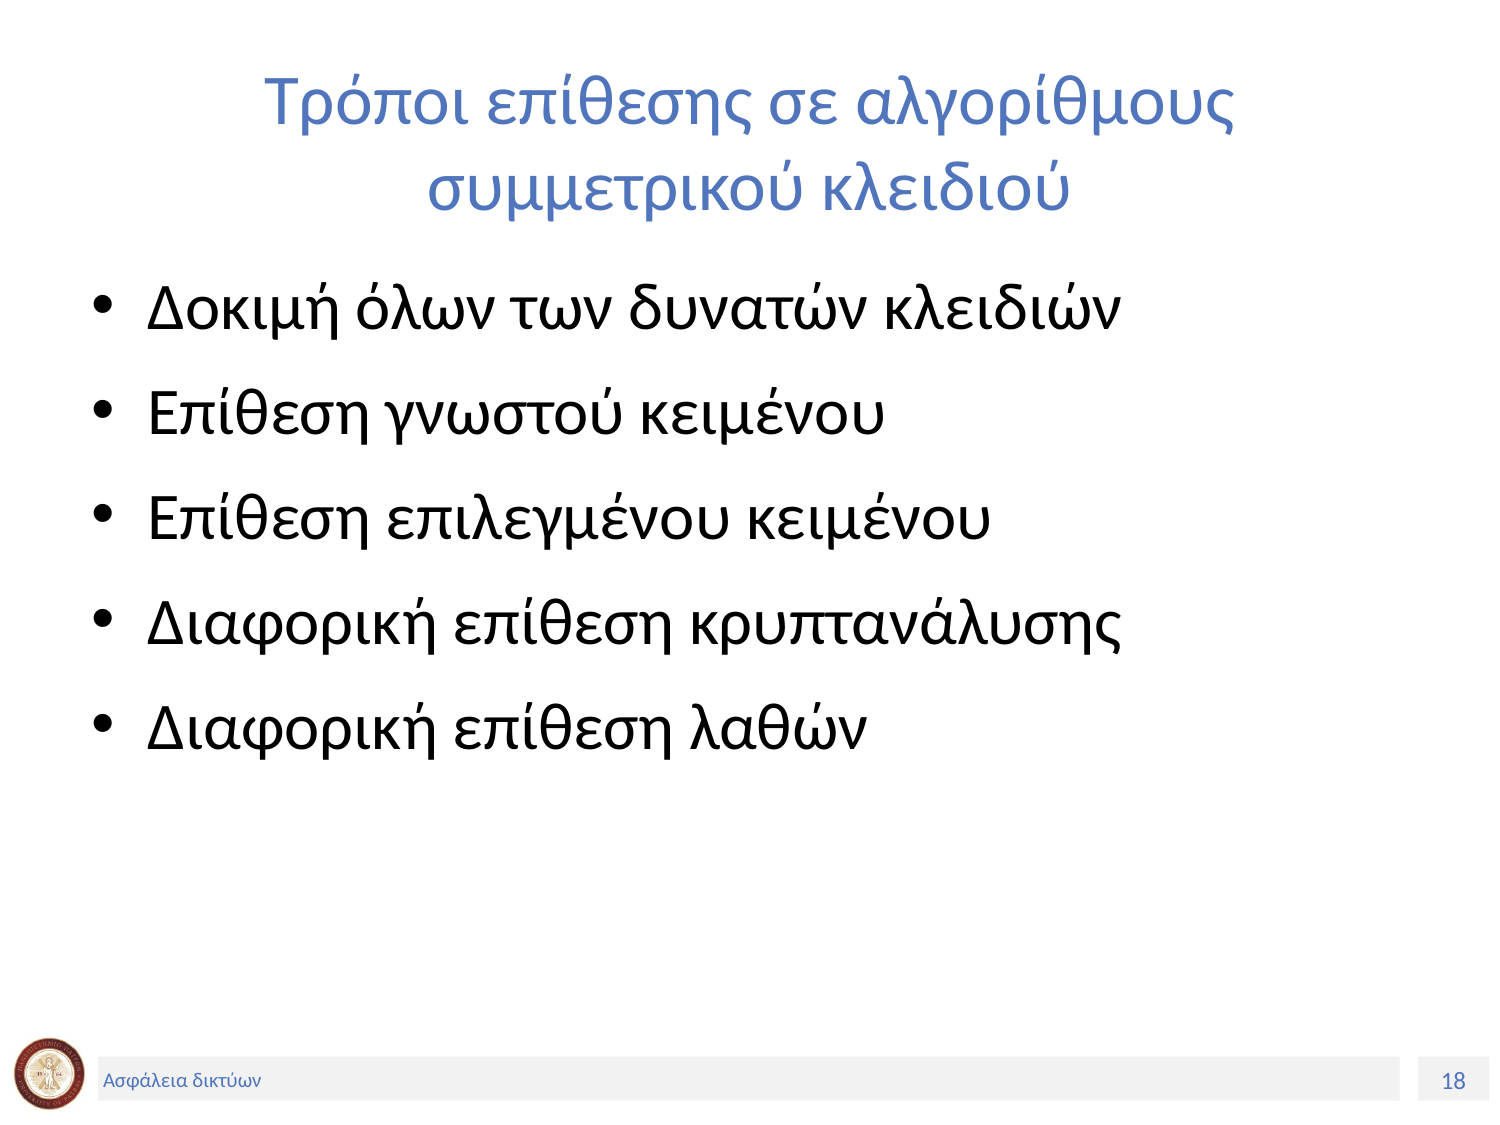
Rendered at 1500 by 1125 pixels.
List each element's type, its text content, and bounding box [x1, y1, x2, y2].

list Δοκιμή όλων των δυνατών κλειδιών Επίθεση γνωστού κειμένου Επίθεση επιλεγμένου κειμένου Διαφορική επίθεση κρυπτανάλυσης Διαφορική επίθεση λαθών [76, 255, 1427, 998]
picture [0, 1024, 98, 1123]
title Τρόποι επίθεσης σε αλγορίθμους συμμετρικού κλειδιού [75, 45, 1425, 233]
